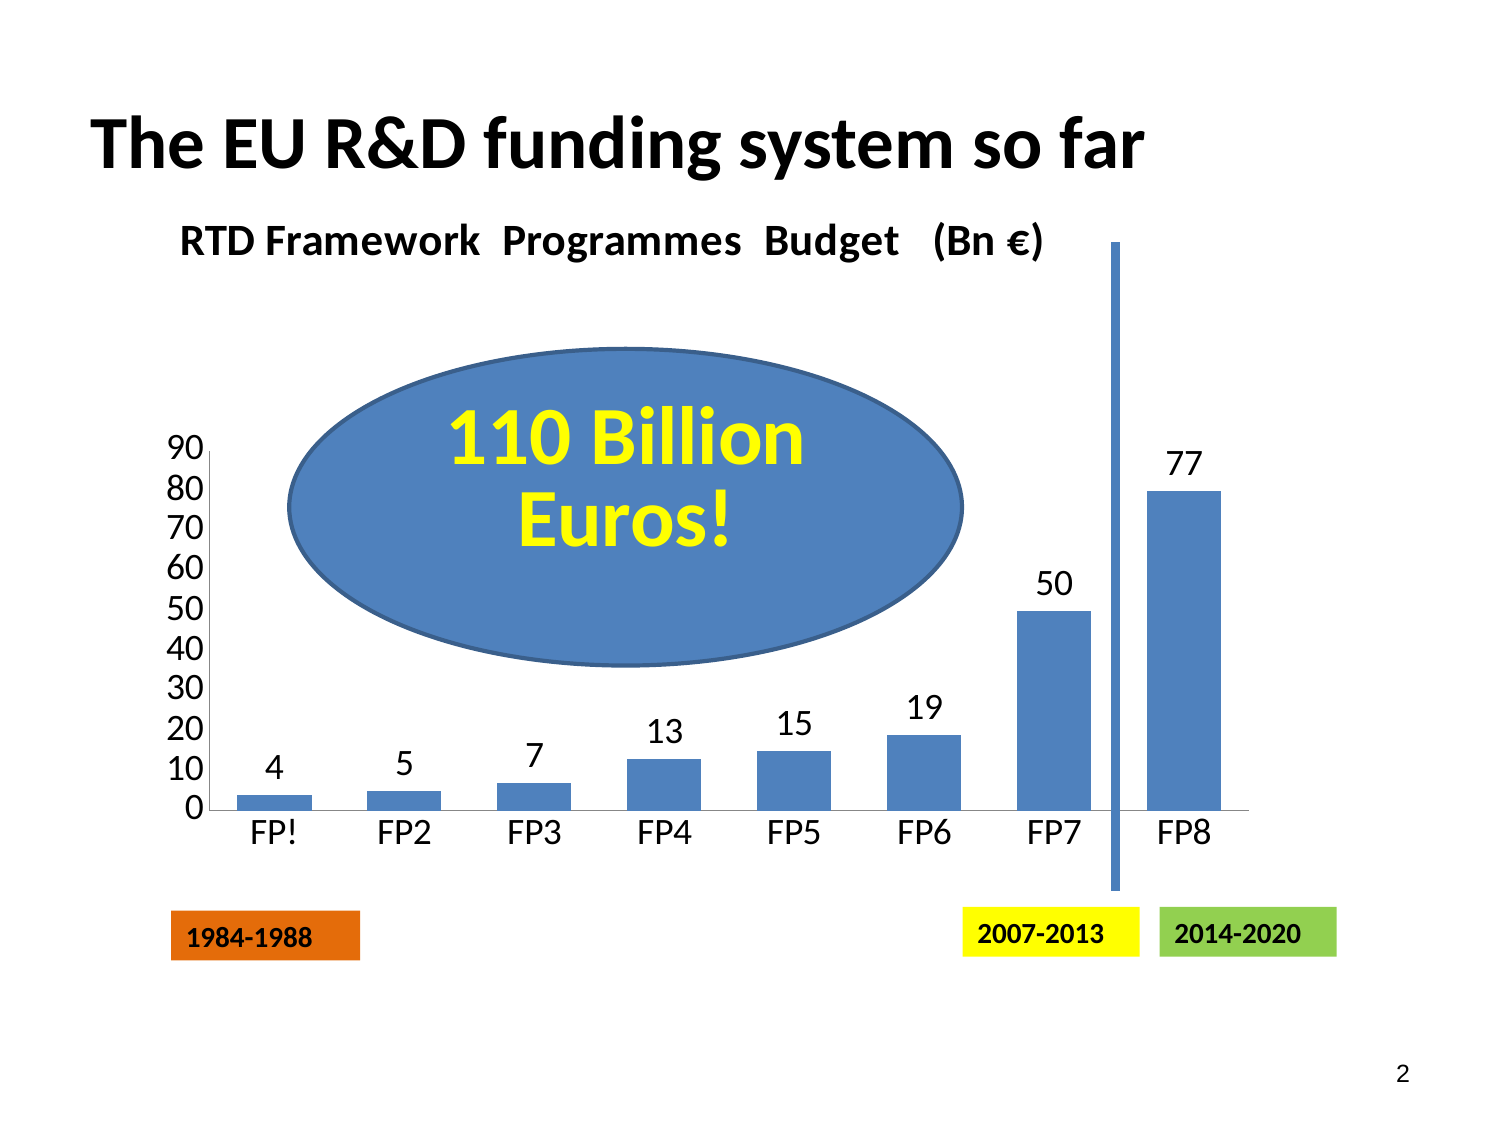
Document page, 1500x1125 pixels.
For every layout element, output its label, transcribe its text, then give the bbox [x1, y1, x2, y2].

text_box 2014-2020 [1159, 906, 1337, 957]
chart [123, 207, 1251, 897]
slide_number 2 [1074, 1042, 1425, 1103]
text_box 1984-1988 [171, 910, 361, 961]
title The EU R&D funding system so far [75, 45, 1425, 233]
text_box 2007-2013 [962, 906, 1140, 957]
